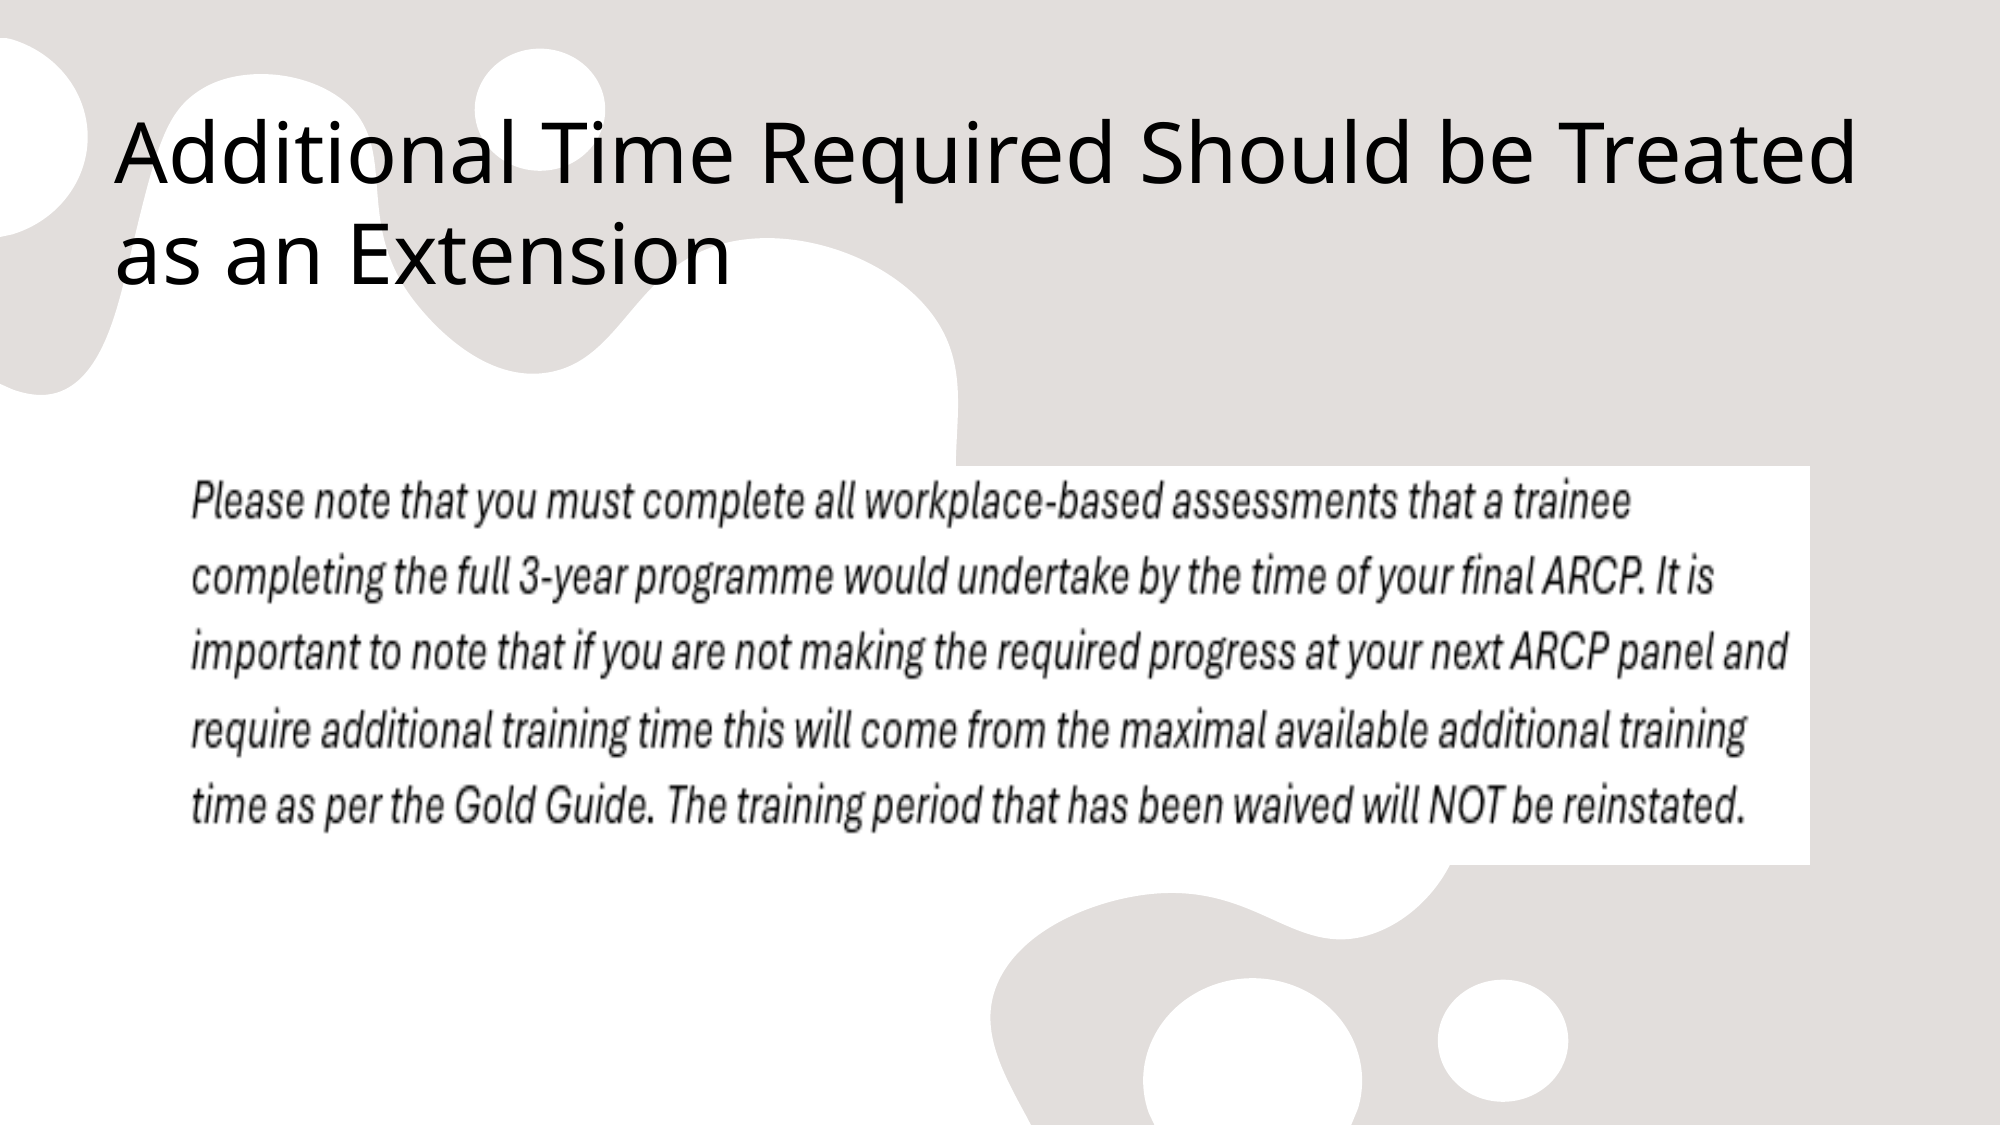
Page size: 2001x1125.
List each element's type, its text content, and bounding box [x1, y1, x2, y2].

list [172, 466, 1810, 865]
title Additional Time Required Should be Treated as an Extension [99, 91, 1900, 309]
